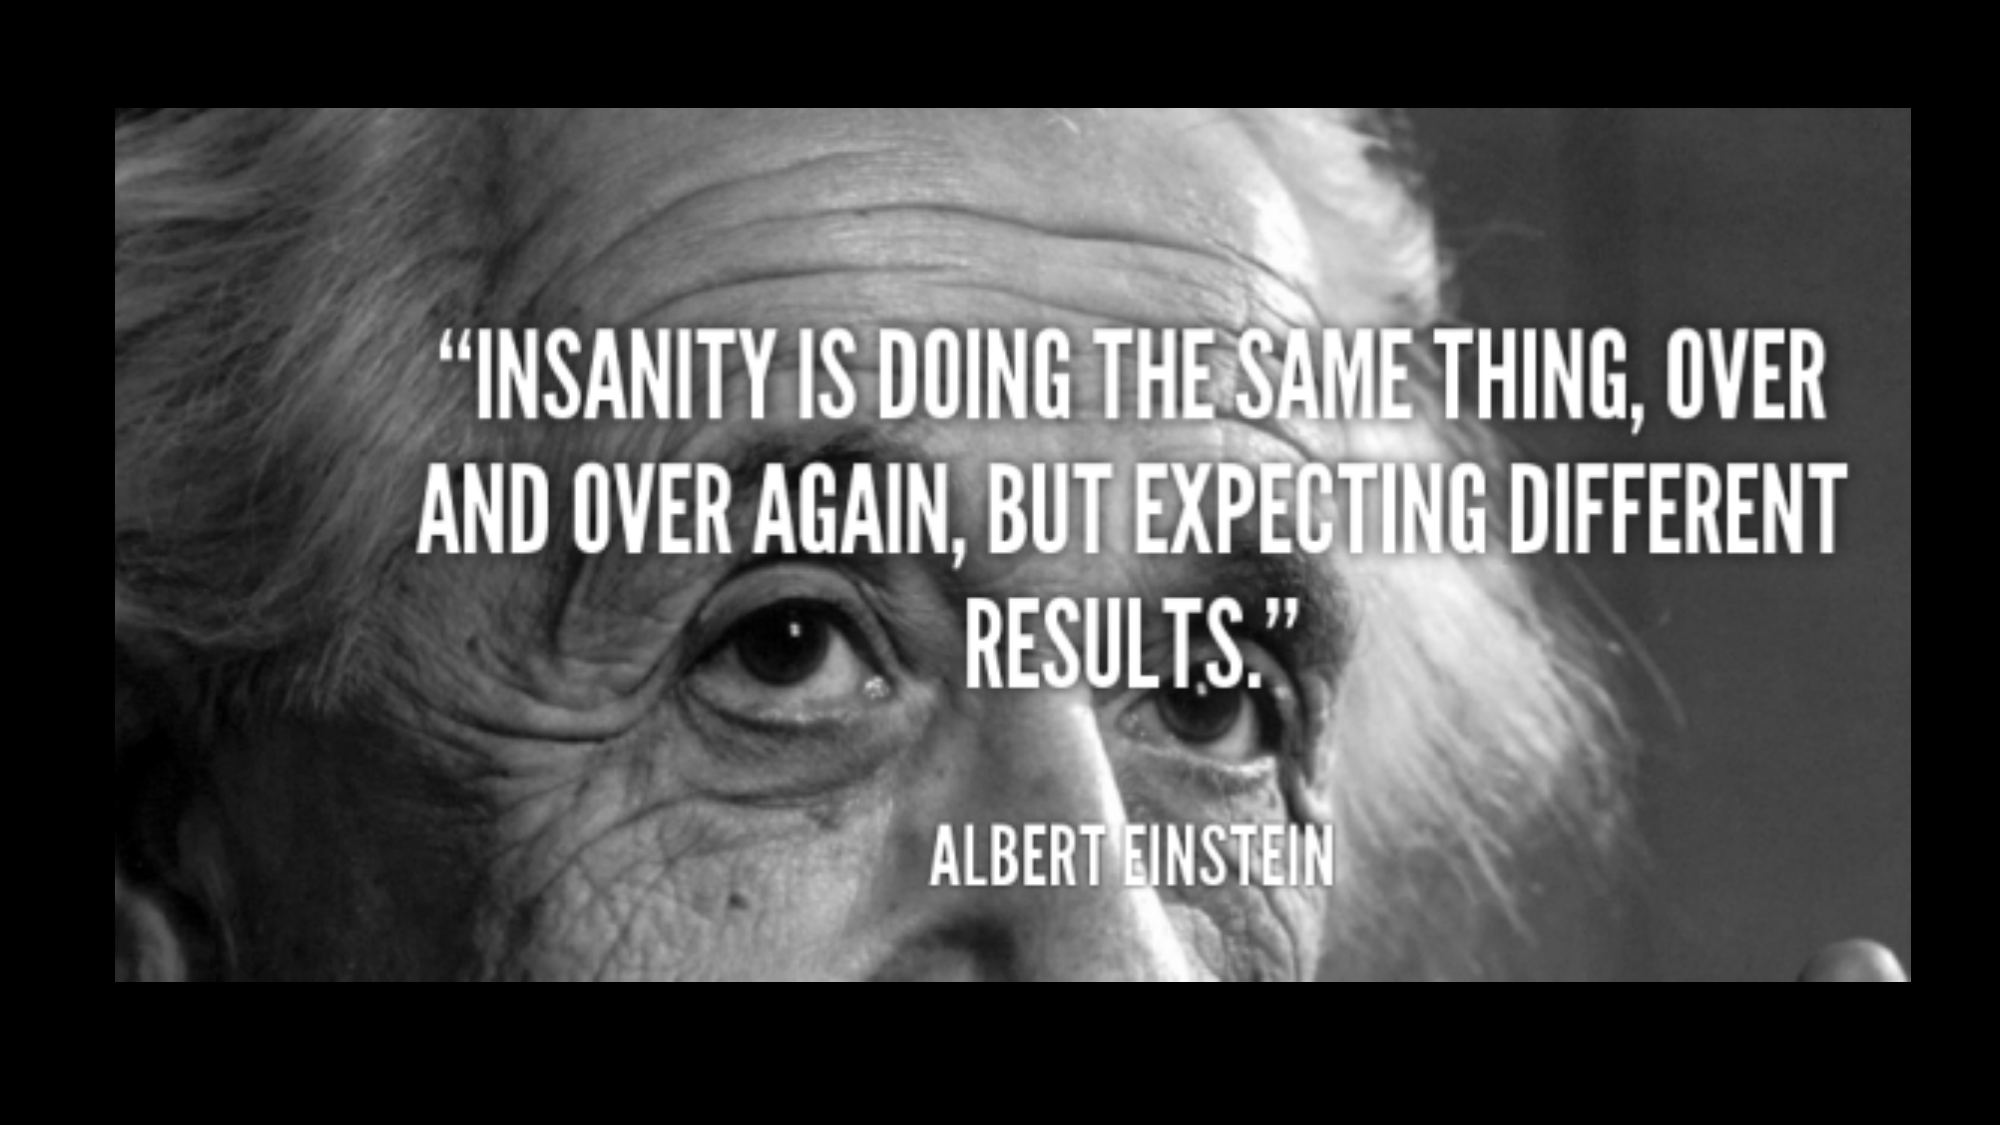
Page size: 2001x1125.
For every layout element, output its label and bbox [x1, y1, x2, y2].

picture [115, 108, 1911, 982]
